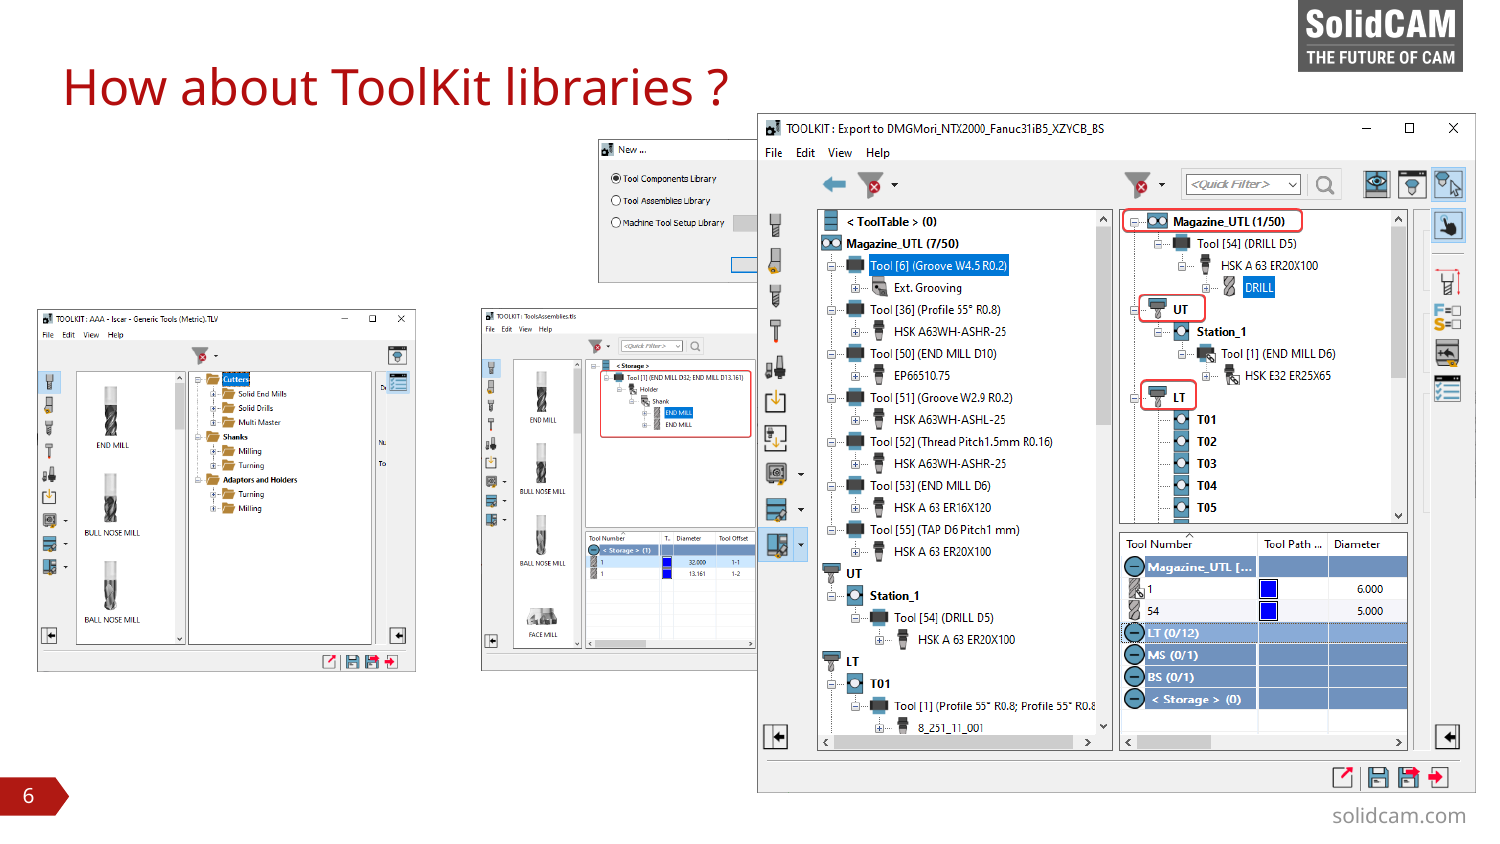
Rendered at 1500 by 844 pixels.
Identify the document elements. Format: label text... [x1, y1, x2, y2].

picture [1298, 0, 1463, 72]
picture [37, 309, 416, 673]
text_box How about ToolKit libraries ? [62, 55, 1436, 114]
picture [480, 113, 1476, 793]
